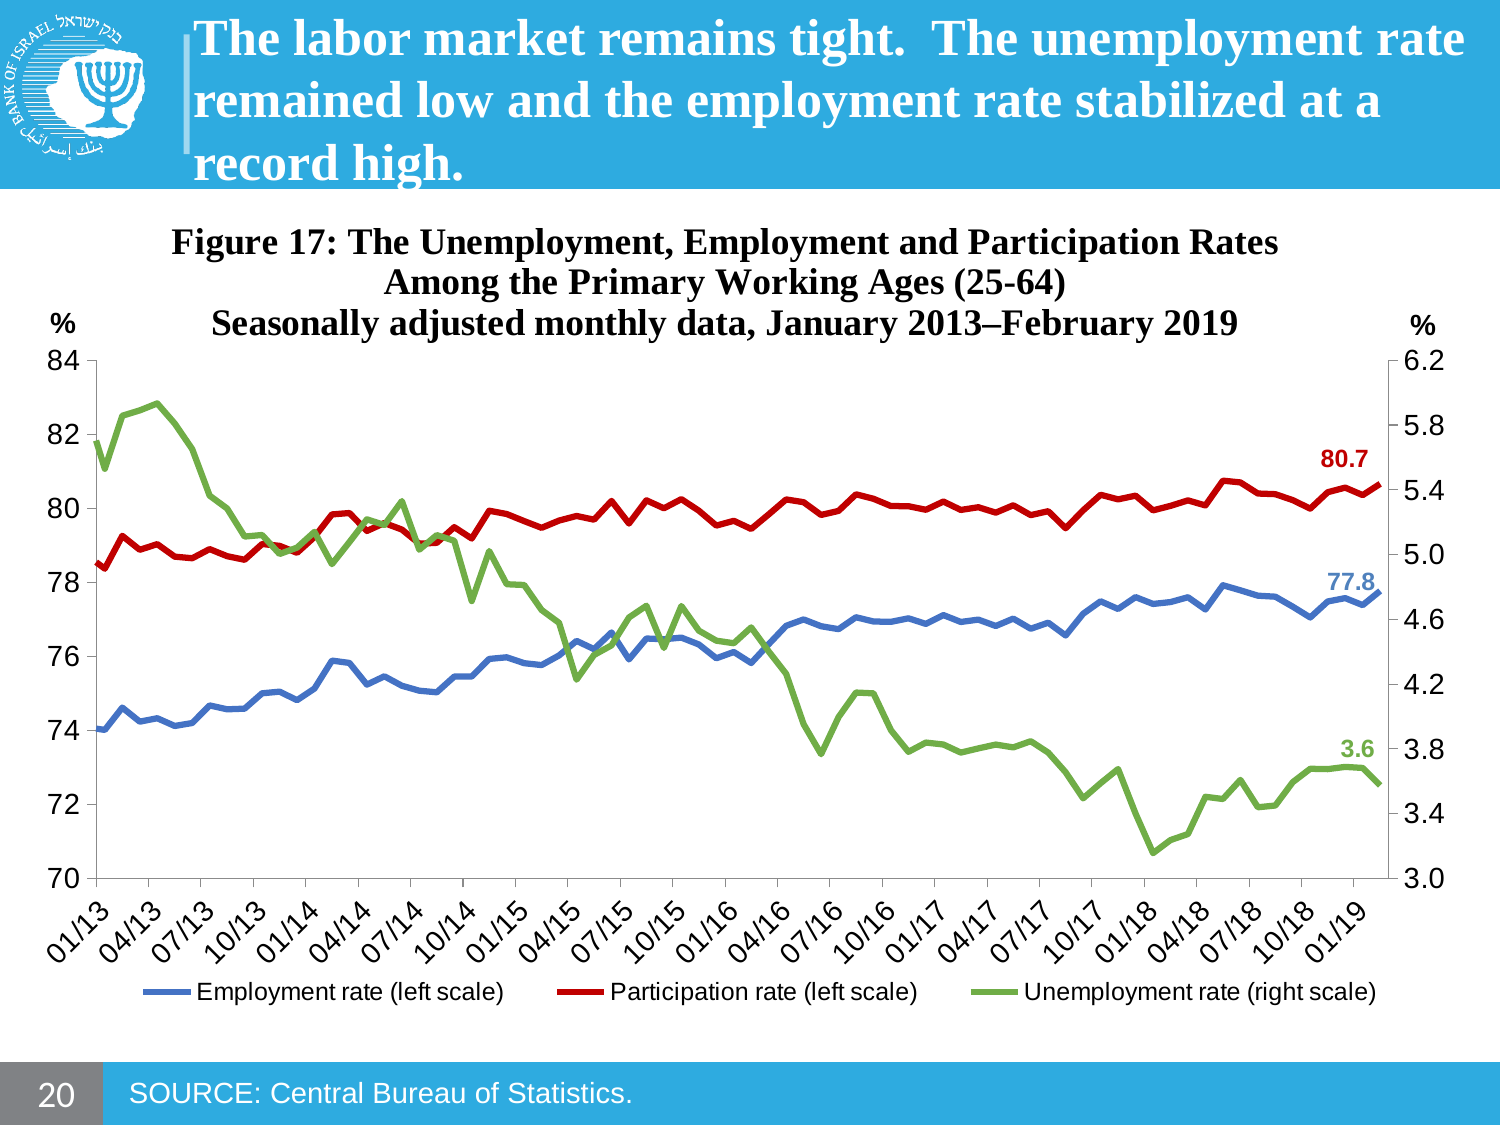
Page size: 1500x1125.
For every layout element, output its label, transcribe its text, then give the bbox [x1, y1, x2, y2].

picture [0, 0, 160, 172]
text_box SOURCE: Central Bureau of Statistics. [114, 1062, 1500, 1123]
chart [20, 208, 1480, 1042]
text_box The labor market remains tight. The unemployment rate remained low and the employment rate stabilized at a record high. [178, 0, 1500, 159]
text_box 20 [22, 1062, 114, 1125]
